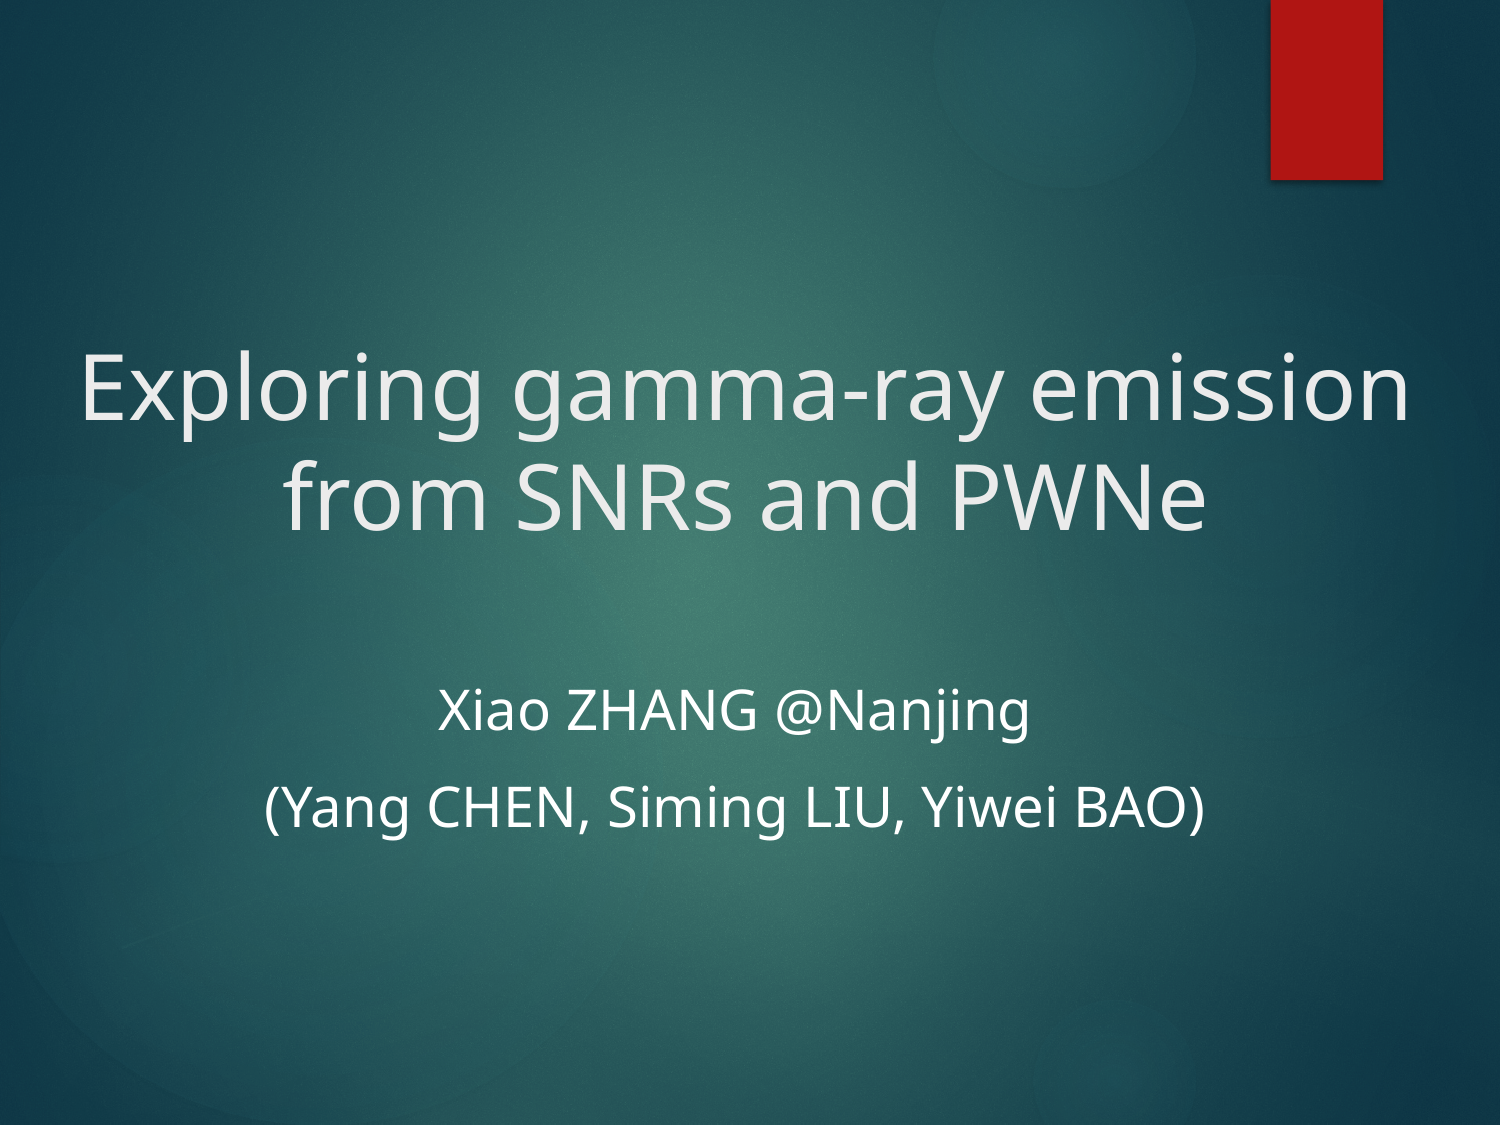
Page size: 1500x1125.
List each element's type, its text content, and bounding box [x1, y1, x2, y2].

title Exploring gamma-ray emission from SNRs and PWNe [46, 234, 1446, 667]
text_box Xiao ZHANG @Nanjing (Yang CHEN, Siming LIU, Yiwei BAO) [230, 666, 1241, 847]
